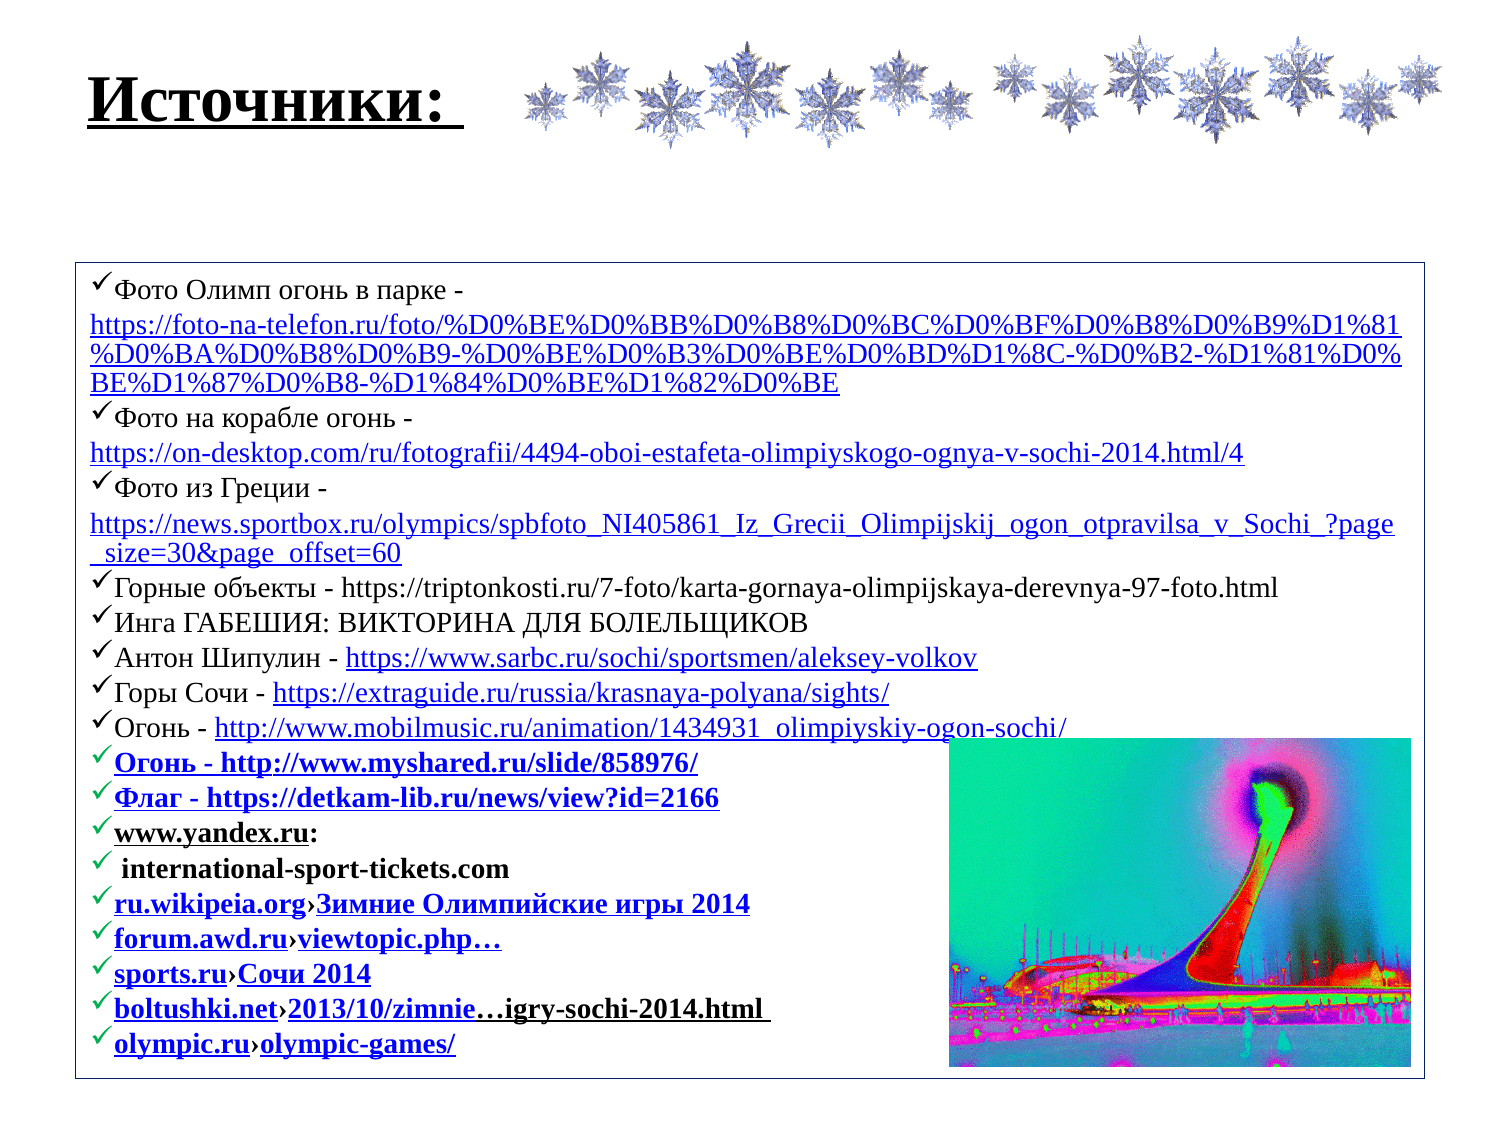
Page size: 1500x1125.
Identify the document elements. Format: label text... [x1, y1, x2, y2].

title Источники: [70, 46, 481, 143]
picture [948, 737, 1411, 1067]
list Фото Олимп огонь в парке - https://foto-na-telefon.ru/foto/%D0%BE%D0%BB%D0%B8%D0%BC%D0%BF%D0%B8%D0%B9%D1%81%D0%BA%D0%B8%D0%B9-%D0%BE%D0%B3%D0%BE%D0%BD%D1%8C-%D0%B2-%D1%81%D0%BE%D1%87%D0%B8-%D1%84%D0%BE%D1%82%D0%BE Фото на корабле огонь - https://on-desktop.com/ru/fotografii/4494-oboi-estafeta-olimpiyskogo-ognya-v-sochi-2014.html/4 Фото из Греции - https://news.sportbox.ru/olympics/spbfoto_NI405861_Iz_Grecii_Olimpijskij_ogon_otpravilsa_v_Sochi_?page_size=30&page_offset=60 Горные объекты - https://triptonkosti.ru/7-foto/karta-gornaya-olimpijskaya-derevnya-97-foto.html Инга ГАБЕШИЯ: ВИКТОРИНА ДЛЯ БОЛЕЛЬЩИКОВ Антон Шипулин - https://www.sarbc.ru/sochi/sportsmen/aleksey-volkov Горы Сочи - https://extraguide.ru/russia/krasnaya-polyana/sights/ Огонь - http://www.mobilmusic.ru/animation/1434931_olimpiyskiy-ogon-sochi/ Огонь - http://www.myshared.ru/slide/858976/ Флаг - https://detkam-lib.ru/news/view?id=2166 www.yandex.ru: international-sport-tickets.com ru.wikipeia.org›Зимние Олимпийские игры 2014 forum.awd.ru›viewtopic.php… sports.ru›Сочи 2014 boltushki.net›2013/10/zimnie…igry-sochi-2014.html olympic.ru›olympic-games/ [75, 262, 1425, 1079]
picture [984, 34, 1442, 149]
picture [515, 34, 973, 149]
